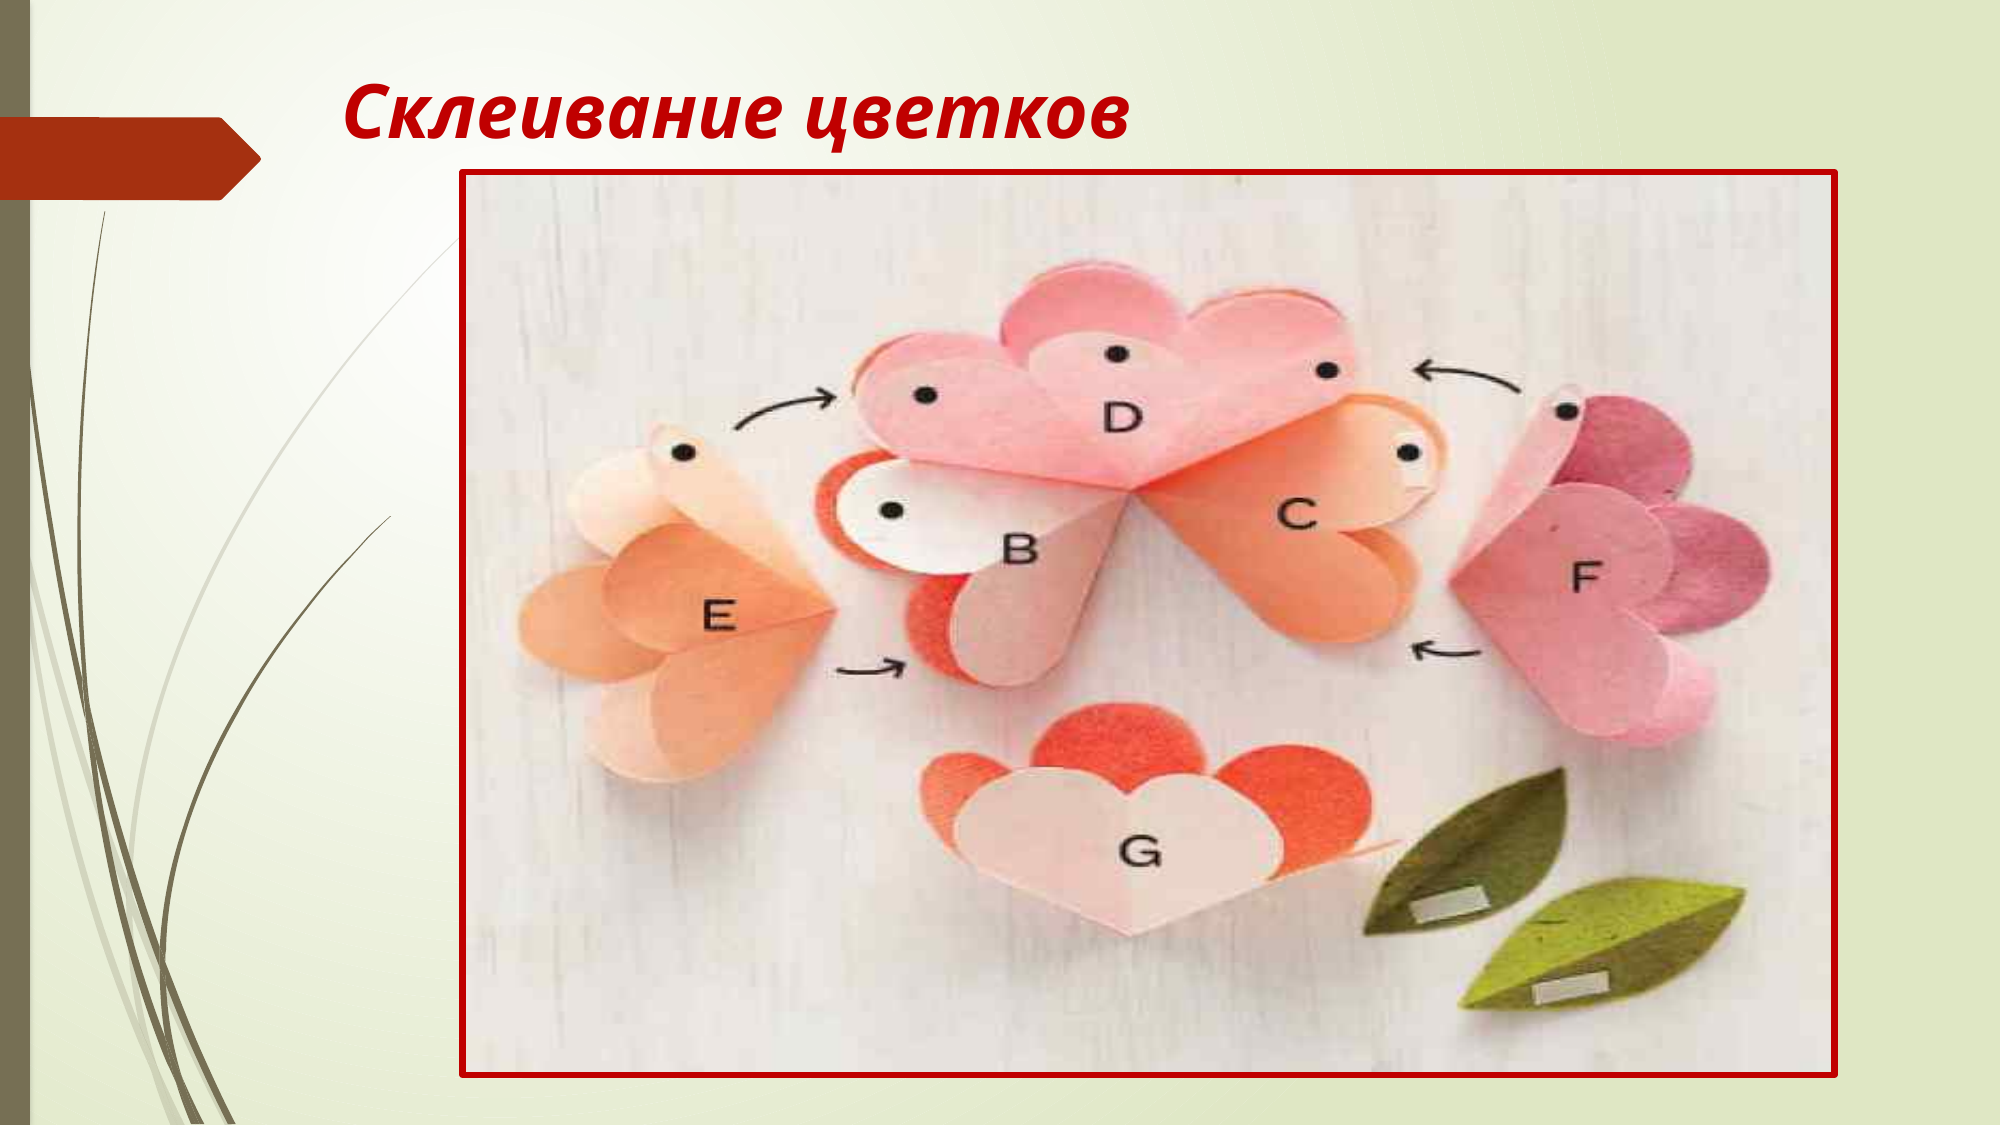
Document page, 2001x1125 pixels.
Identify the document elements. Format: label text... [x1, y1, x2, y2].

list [465, 174, 1832, 1073]
title Склеивание цветков [326, 56, 1677, 302]
